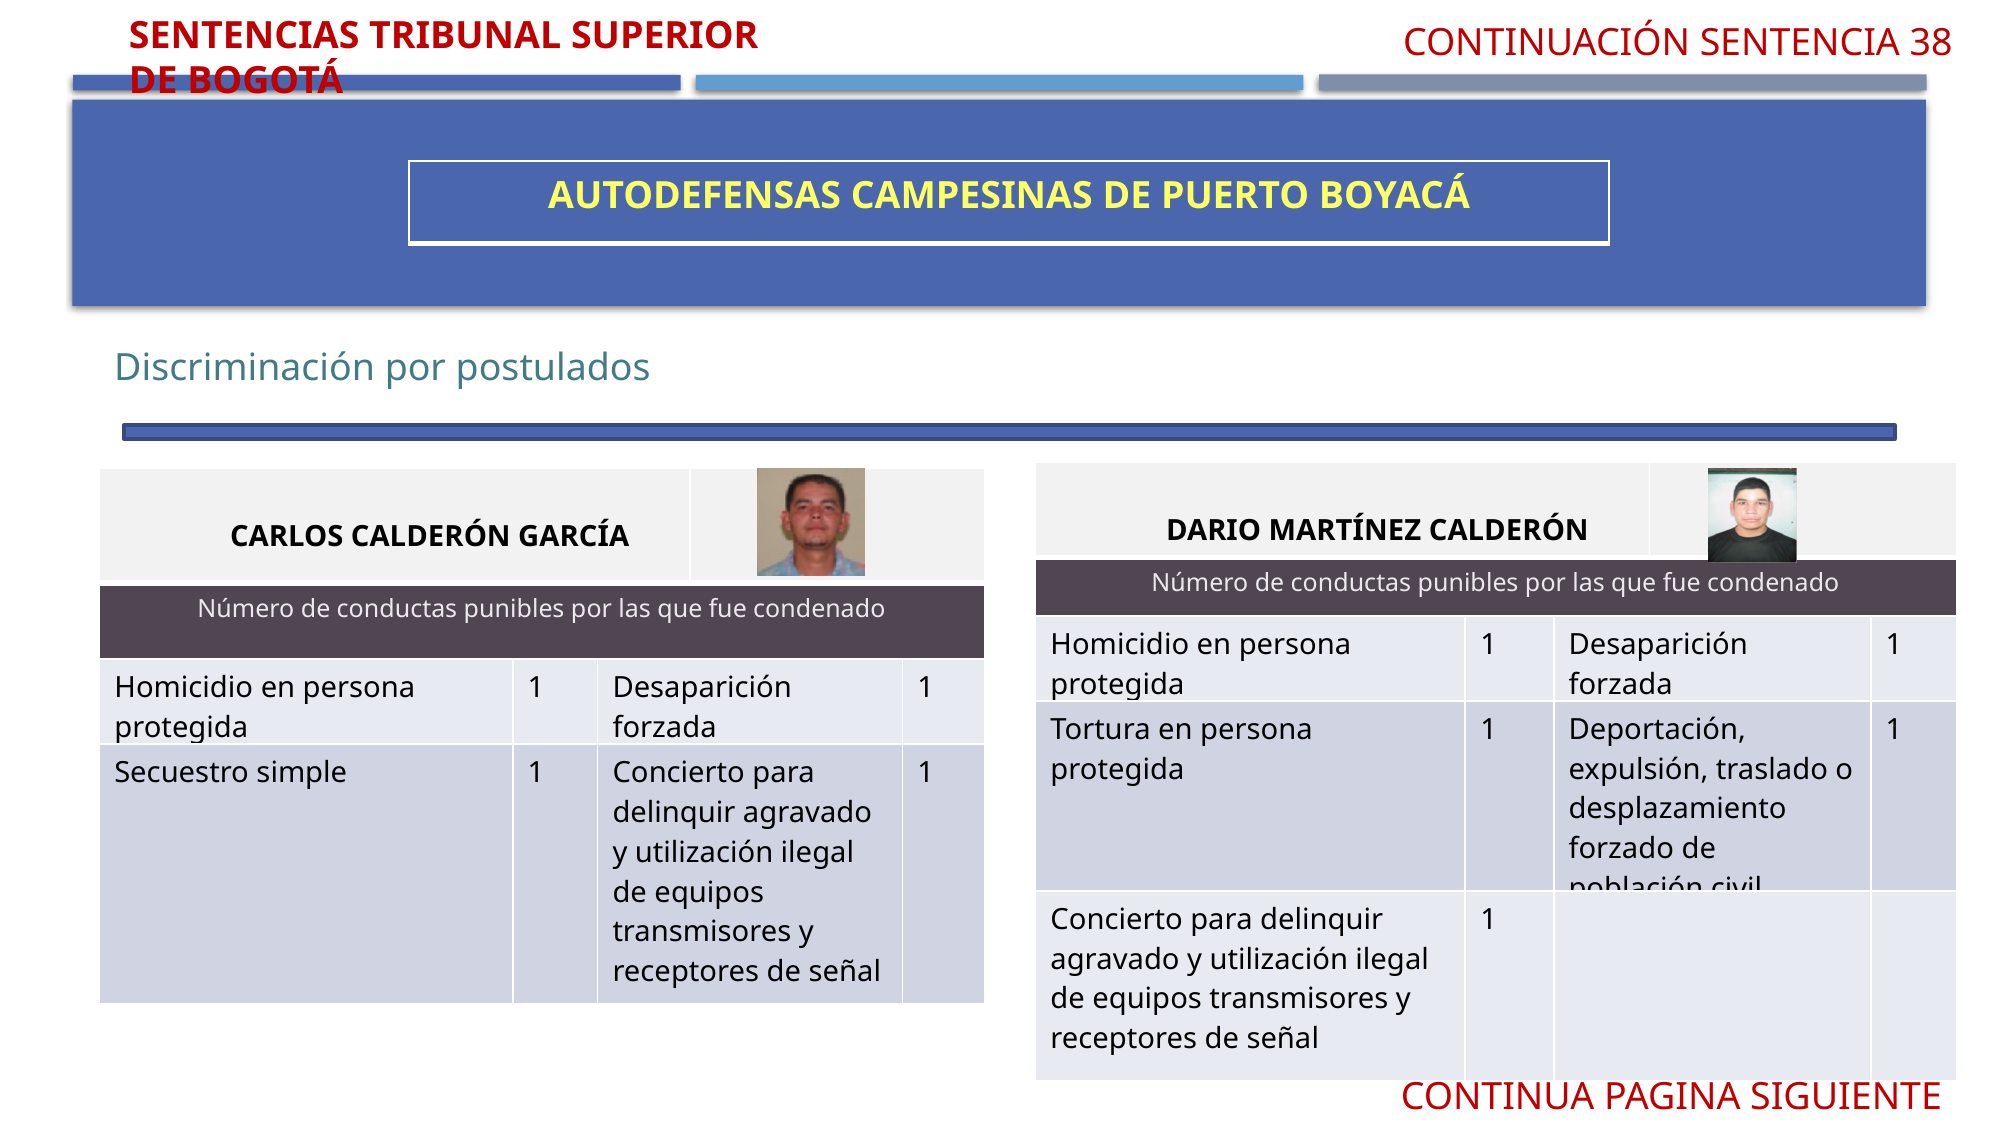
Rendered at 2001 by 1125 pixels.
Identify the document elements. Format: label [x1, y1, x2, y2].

text_box [99, 335, 826, 396]
table_cell [1555, 702, 1870, 890]
table_cell [1872, 892, 1956, 1080]
table_cell [903, 745, 984, 1003]
table_cell [1872, 702, 1956, 890]
picture [757, 467, 865, 576]
table_cell [1872, 617, 1956, 700]
table_cell [1036, 702, 1464, 890]
table_cell [100, 586, 984, 658]
table_cell [514, 660, 597, 743]
table_cell [100, 660, 512, 743]
table_cell [1036, 617, 1464, 700]
table_cell [598, 660, 902, 743]
table_header [691, 469, 984, 580]
table_cell [100, 745, 512, 1003]
text_box [122, 423, 1897, 441]
table_cell [514, 745, 597, 1003]
table_header [100, 469, 689, 580]
table_cell [1466, 892, 1553, 1080]
table_cell [903, 660, 984, 743]
text_box [1259, 1081, 1957, 1125]
text_box [114, 3, 811, 109]
text_box [1270, 10, 1968, 70]
table_cell [1555, 617, 1870, 700]
table_cell [1555, 892, 1870, 1080]
table_cell [598, 745, 902, 1003]
table_cell [1036, 560, 1956, 615]
table_cell [1466, 702, 1553, 890]
table_cell [1036, 892, 1464, 1080]
table_header [1650, 463, 1956, 555]
picture [1708, 467, 1797, 563]
table_cell [1466, 617, 1553, 700]
table_header [1036, 463, 1649, 555]
table_header [410, 162, 1608, 241]
